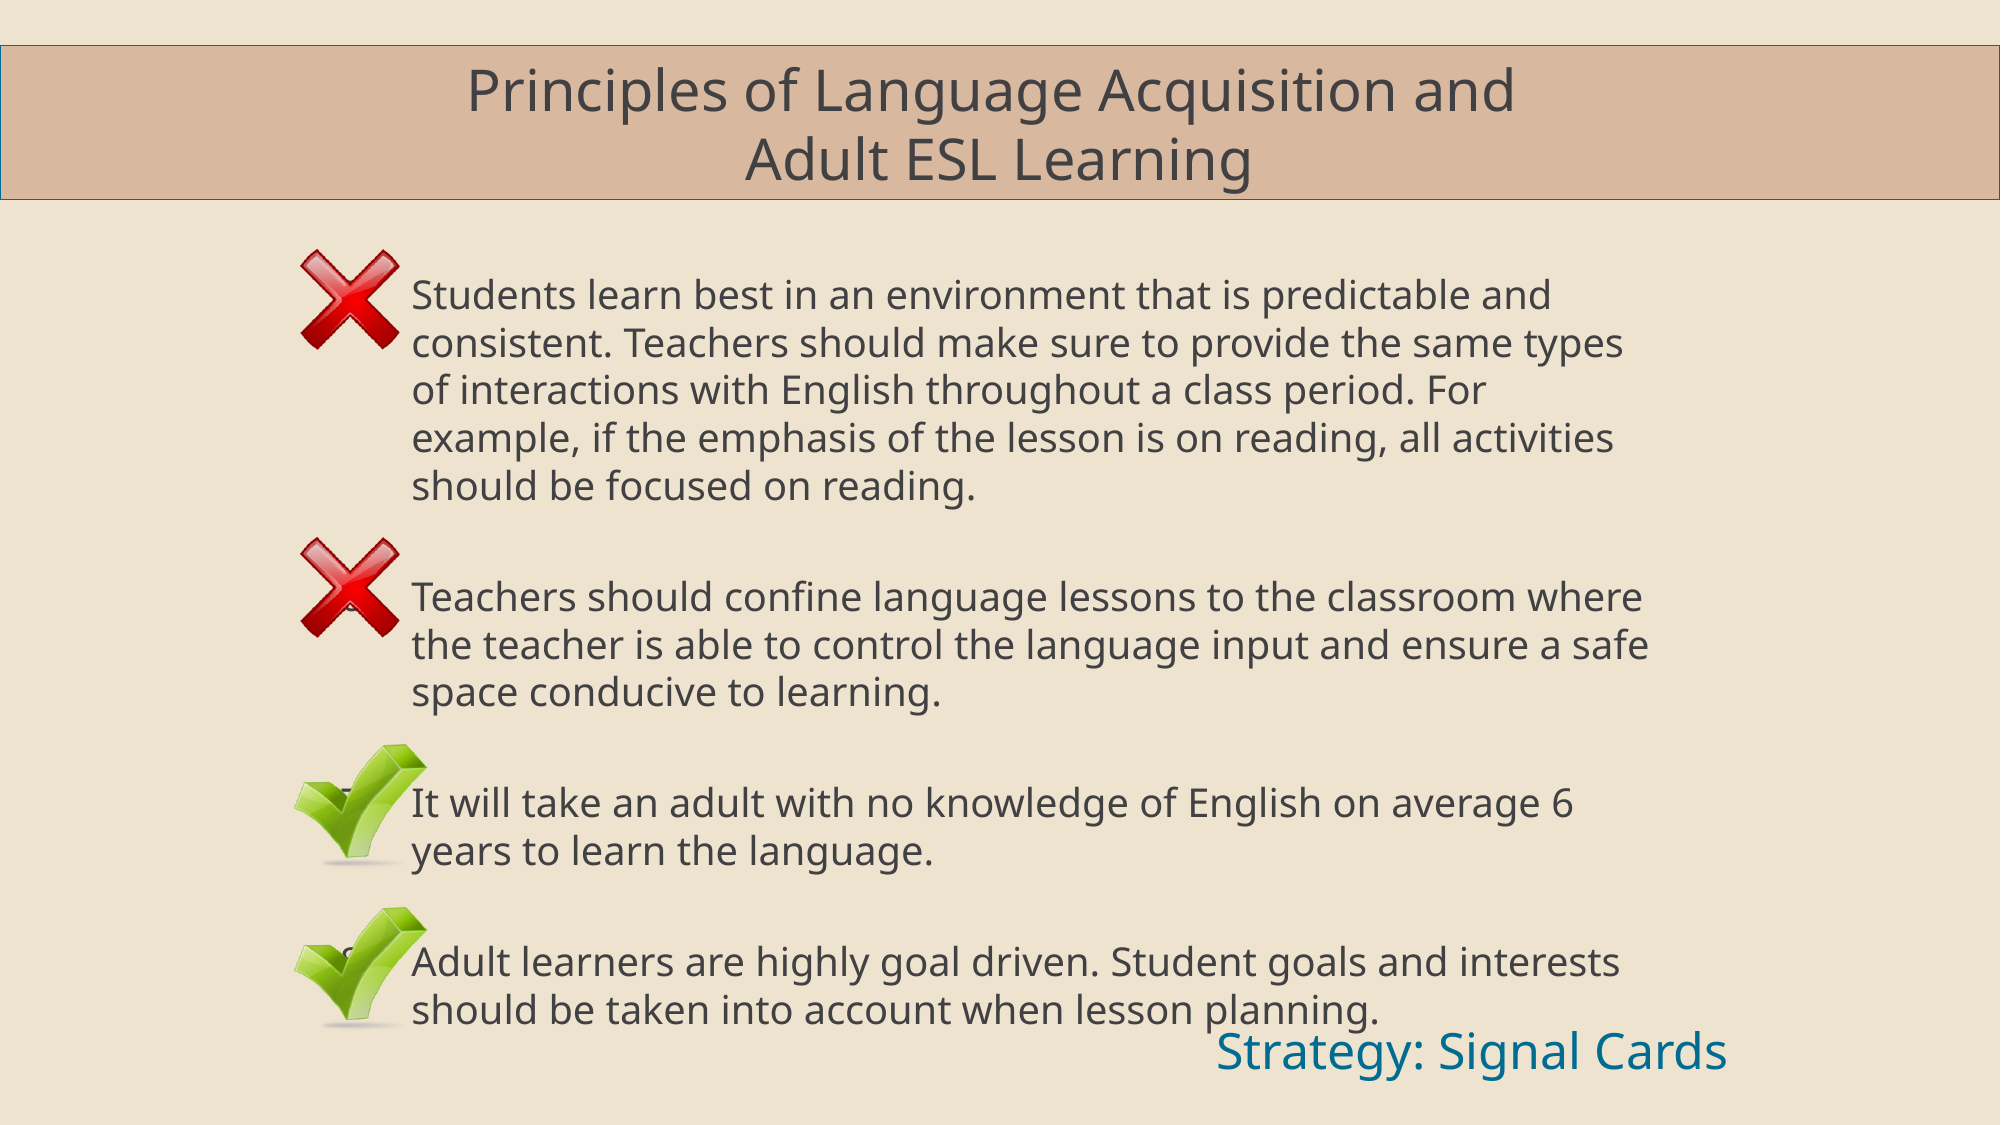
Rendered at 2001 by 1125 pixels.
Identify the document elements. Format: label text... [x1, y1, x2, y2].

list 5. Students learn best in an environment that is predictable and consistent. Teachers should make sure to provide the same types of interactions with English throughout a class period. For example, if the emphasis of the lesson is on reading, all activities should be focused on reading. 6. Teachers should confine language lessons to the classroom where the teacher is able to control the language input and ensure a safe space conducive to learning. 7. It will take an adult with no knowledge of English on average 6 years to learn the language. 8. Adult learners are highly goal driven. Student goals and interests should be taken into account when lesson planning. [324, 262, 1675, 1050]
title Principles of Language Acquisition and Adult ESL Learning [0, 45, 2000, 200]
text_box Strategy: Signal Cards [1201, 1012, 1744, 1125]
picture [274, 724, 438, 1051]
picture [299, 537, 401, 638]
picture [299, 249, 401, 351]
